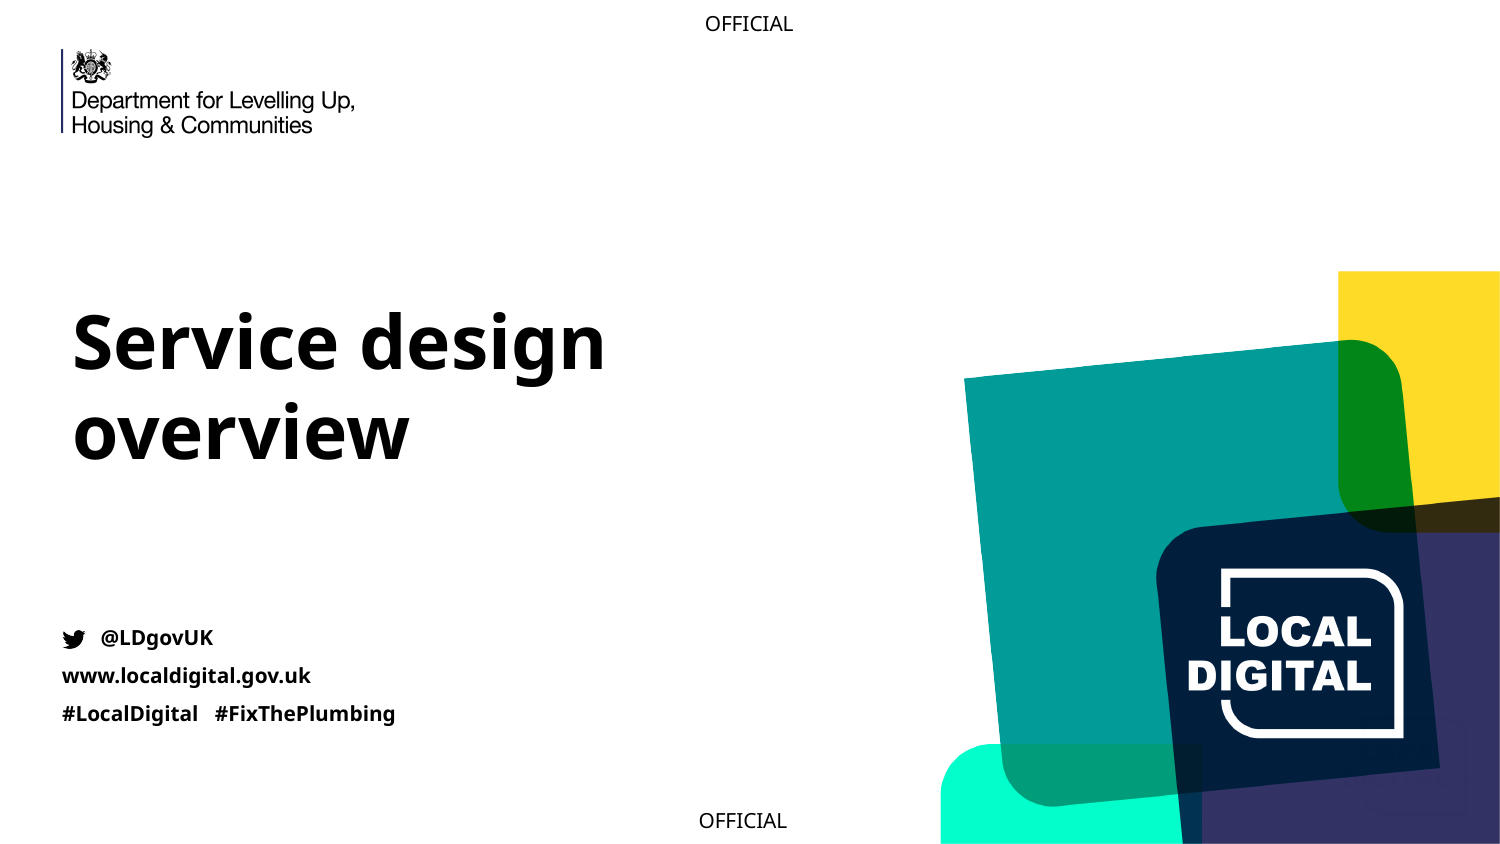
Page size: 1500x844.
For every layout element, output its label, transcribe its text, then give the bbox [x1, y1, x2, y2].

picture [62, 630, 86, 649]
picture [864, 240, 1500, 844]
title Service design overview [71, 279, 721, 502]
picture [61, 49, 354, 138]
